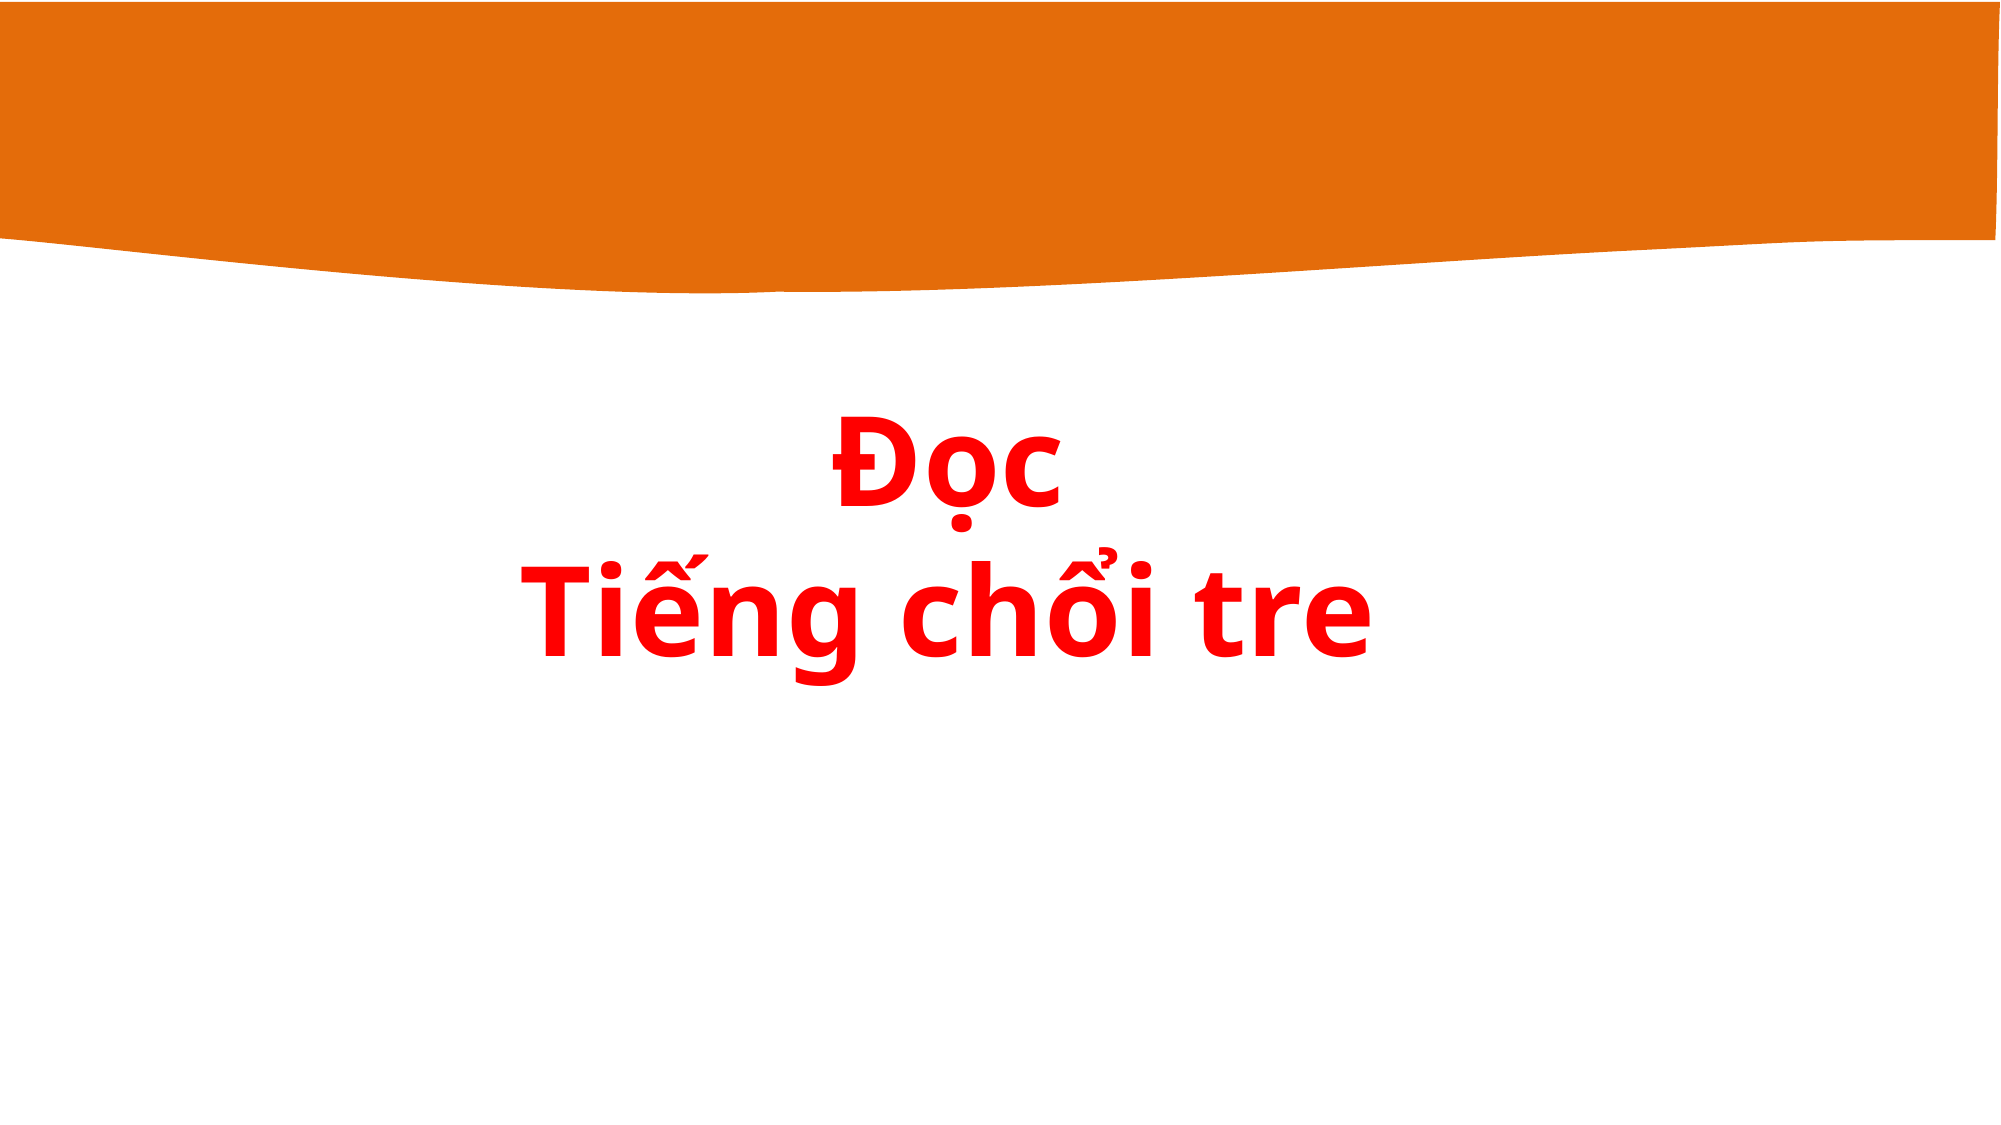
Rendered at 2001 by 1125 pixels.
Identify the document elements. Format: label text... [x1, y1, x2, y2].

text_box [0, 0, 2000, 296]
text_box Đọc Tiếng chổi tre [359, 373, 1537, 689]
